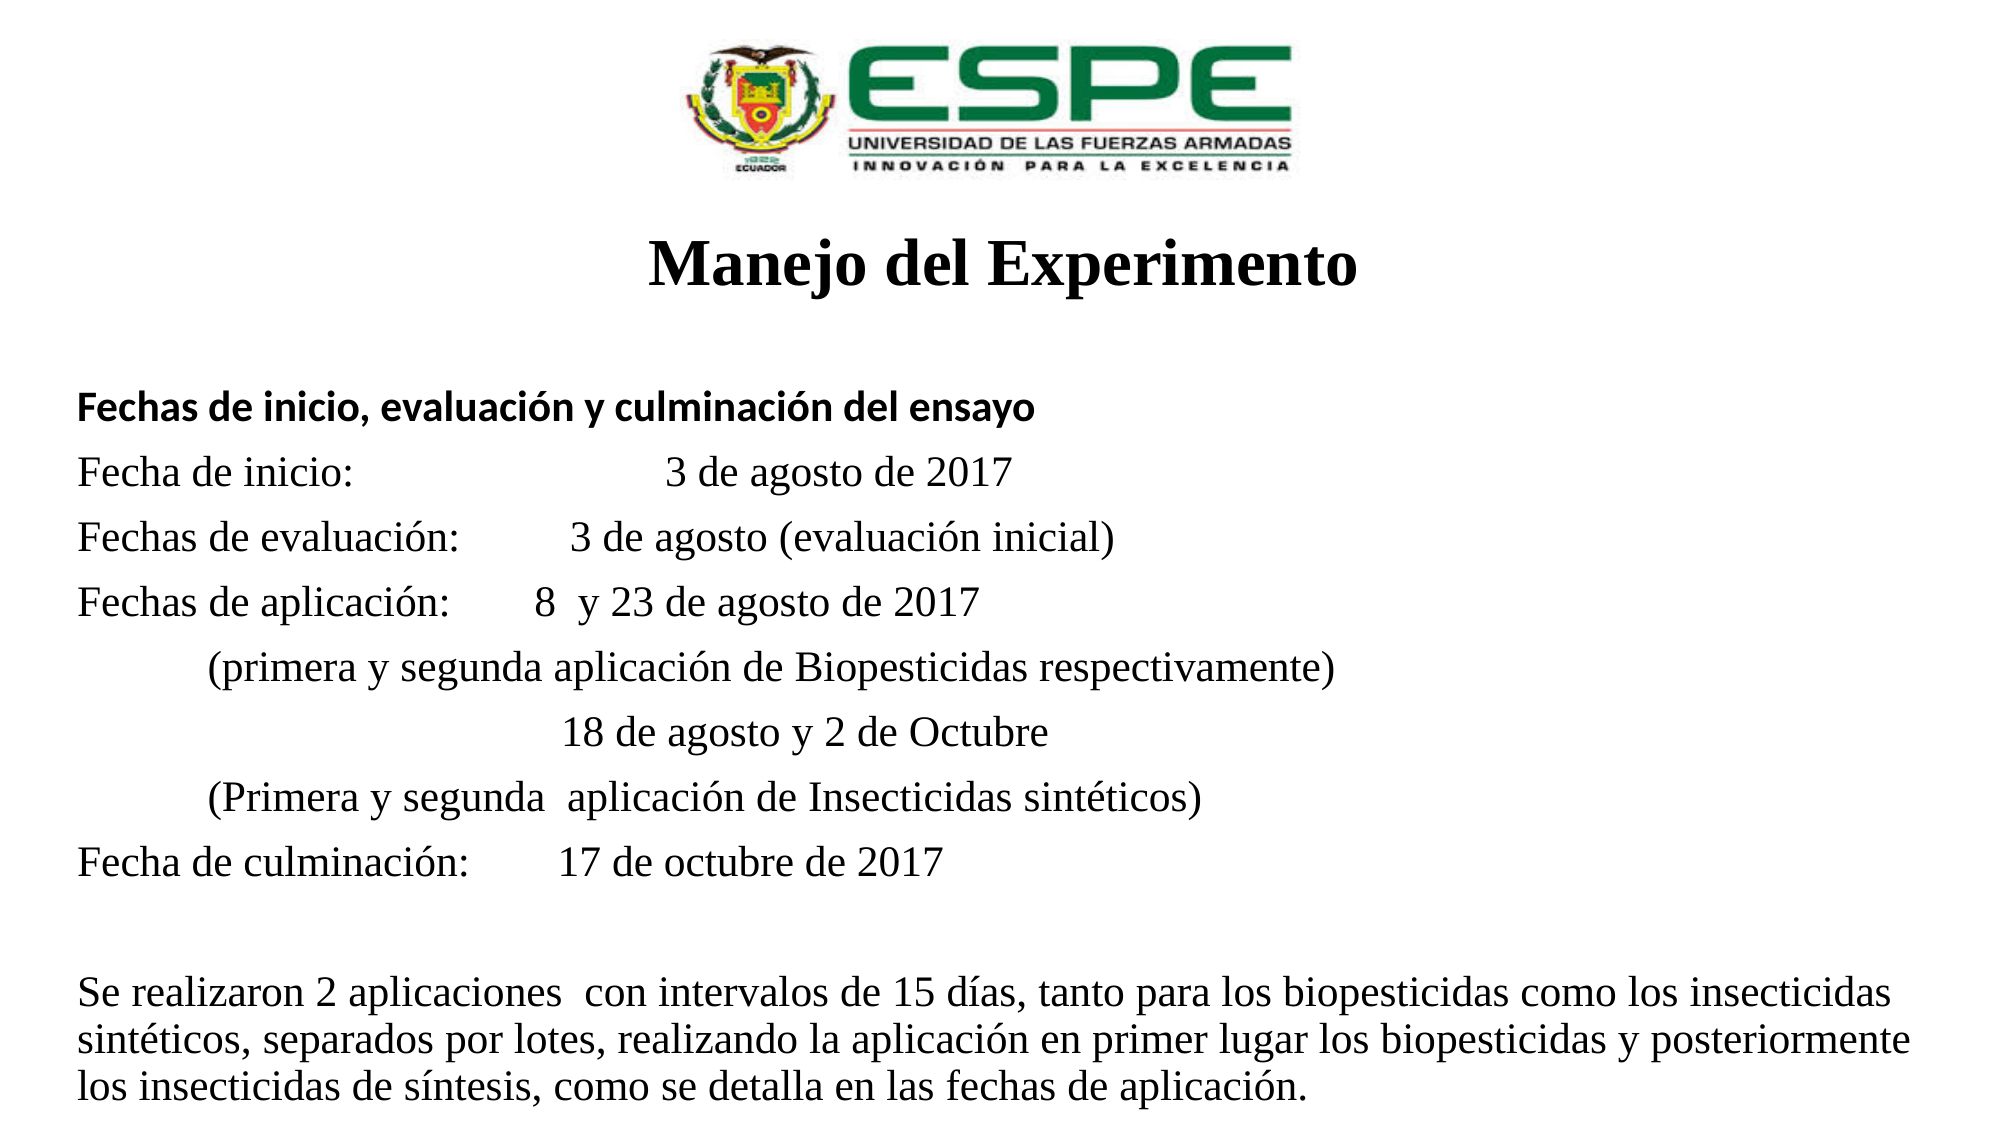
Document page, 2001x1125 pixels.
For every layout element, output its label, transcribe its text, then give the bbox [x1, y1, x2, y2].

list Manejo del Experimento Fechas de inicio, evaluación y culminación del ensayo Fecha de inicio: 3 de agosto de 2017 Fechas de evaluación: 3 de agosto (evaluación inicial) Fechas de aplicación: 8 y 23 de agosto de 2017 (primera y segunda aplicación de Biopesticidas respectivamente) 18 de agosto y 2 de Octubre (Primera y segunda aplicación de Insecticidas sintéticos) Fecha de culminación: 17 de octubre de 2017 Se realizaron 2 aplicaciones con intervalos de 15 días, tanto para los biopesticidas como los insecticidas sintéticos, separados por lotes, realizando la aplicación en primer lugar los biopesticidas y posteriormente los insecticidas de síntesis, como se detalla en las fechas de aplicación. [62, 220, 1946, 1124]
picture [608, 16, 1363, 192]
